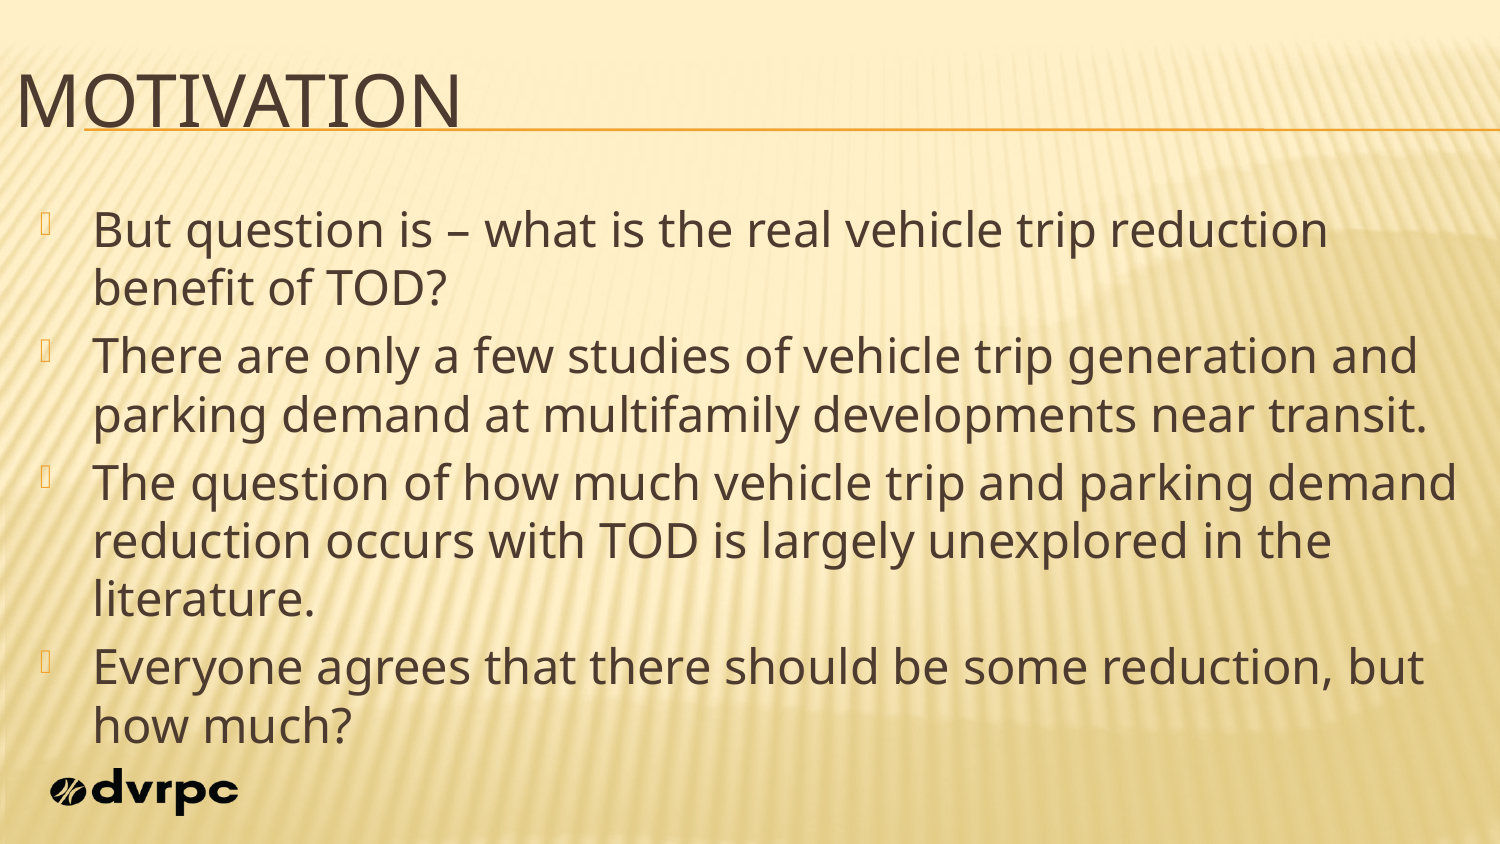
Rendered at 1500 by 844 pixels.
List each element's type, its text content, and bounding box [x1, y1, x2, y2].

title motivation [0, 46, 1500, 150]
picture [50, 769, 238, 816]
list But question is – what is the real vehicle trip reduction benefit of TOD? There are only a few studies of vehicle trip generation and parking demand at multifamily developments near transit. The question of how much vehicle trip and parking demand reduction occurs with TOD is largely unexplored in the literature. Everyone agrees that there should be some reduction, but how much? [24, 191, 1475, 769]
